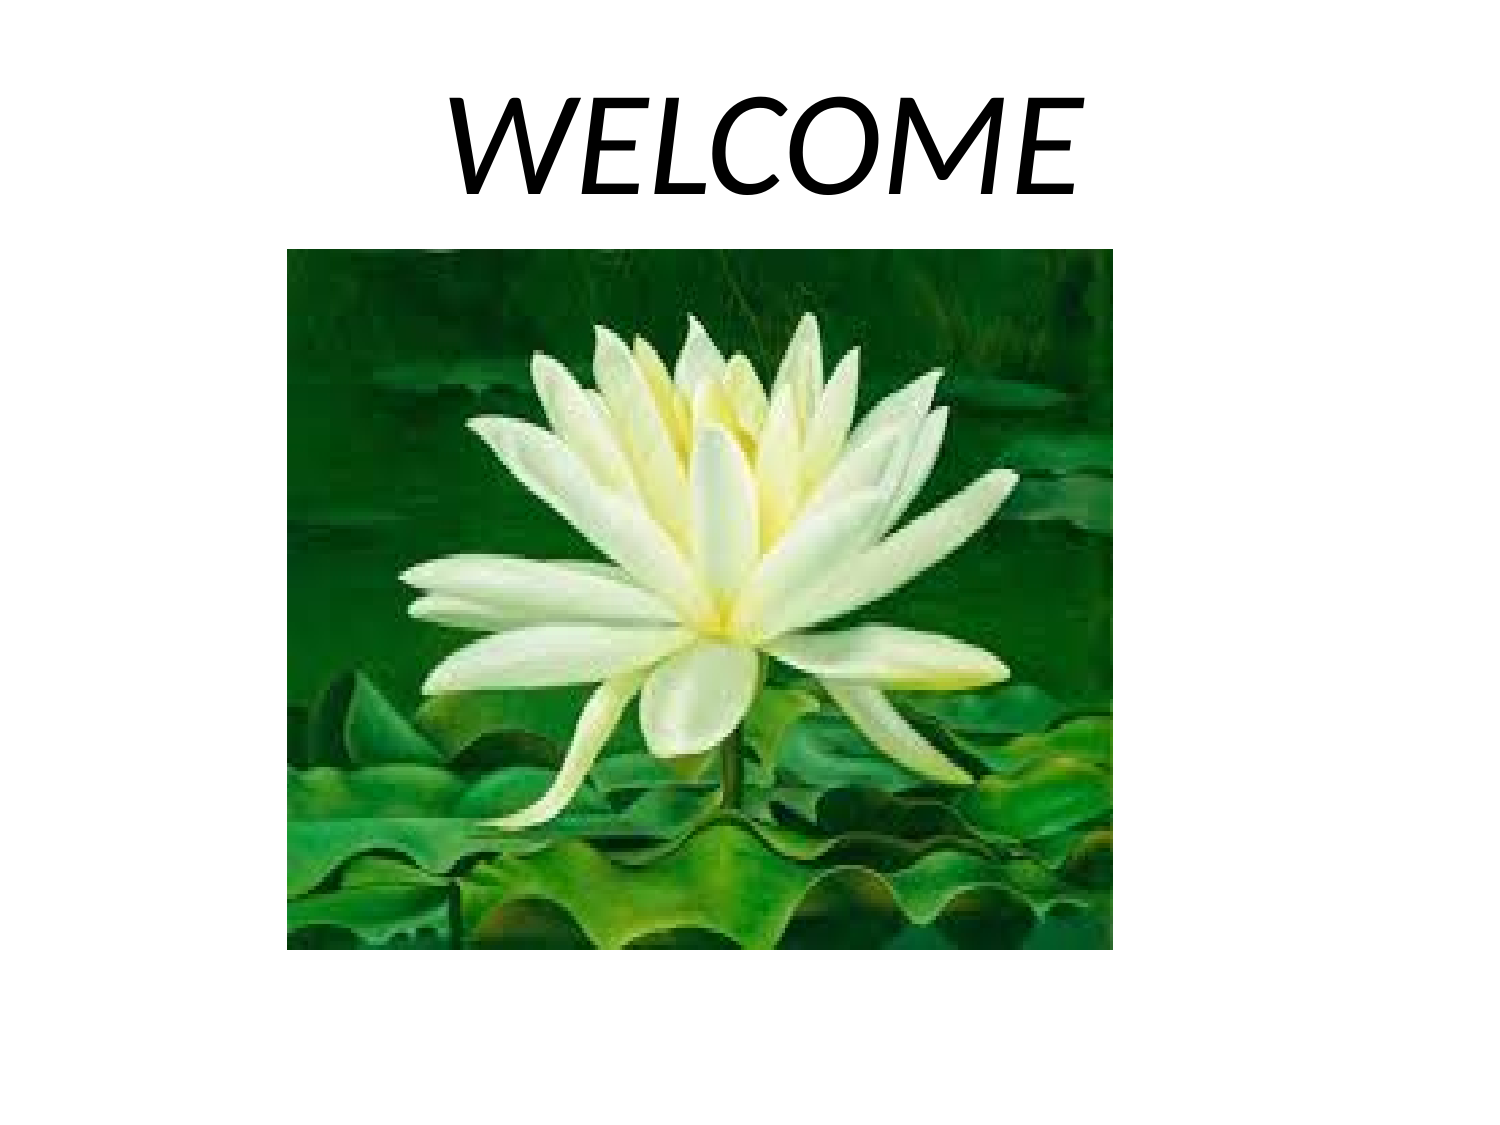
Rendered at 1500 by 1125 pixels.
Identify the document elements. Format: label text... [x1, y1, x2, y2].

text_box WELCOME [274, 37, 1250, 233]
picture [287, 249, 1113, 951]
